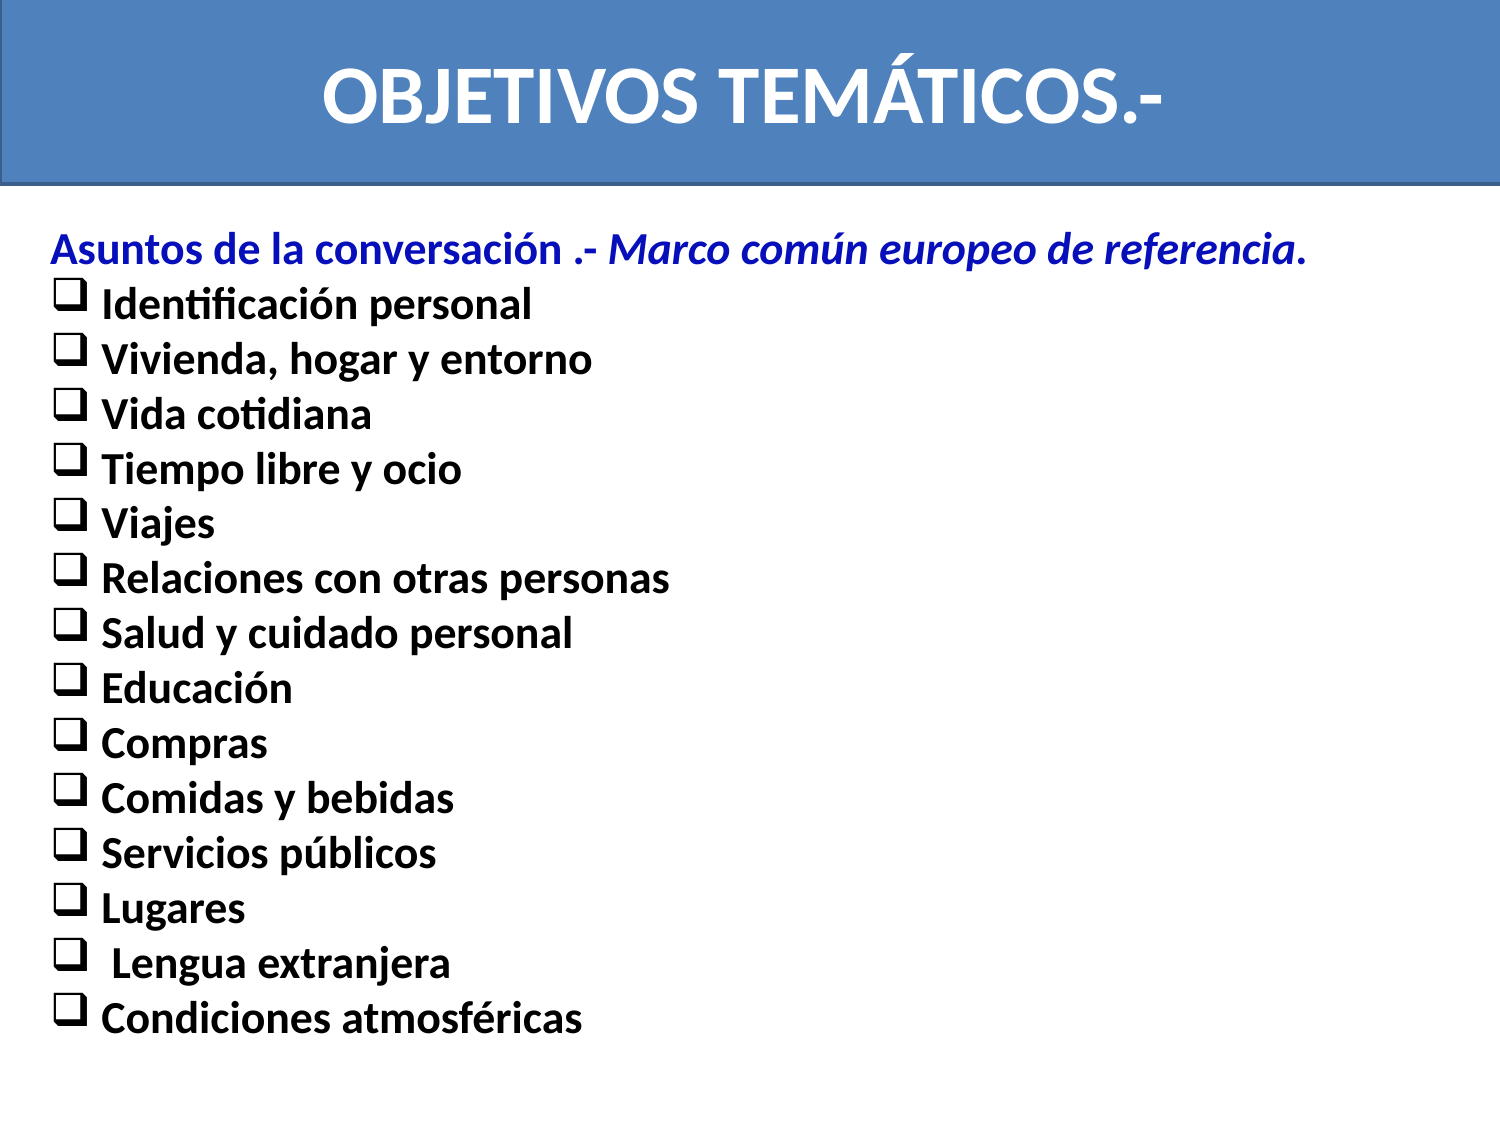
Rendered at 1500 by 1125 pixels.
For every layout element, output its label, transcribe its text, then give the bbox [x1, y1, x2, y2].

text_box OBJETIVOS TEMÁTICOS.- [0, 0, 1500, 186]
text_box Asuntos de la conversación .- Marco común europeo de referencia. Identificación personal Vivienda, hogar y entorno Vida cotidiana Tiempo libre y ocio Viajes Relaciones con otras personas Salud y cuidado personal Educación Compras Comidas y bebidas Servicios públicos Lugares Lengua extranjera Condiciones atmosféricas [35, 210, 1407, 1051]
